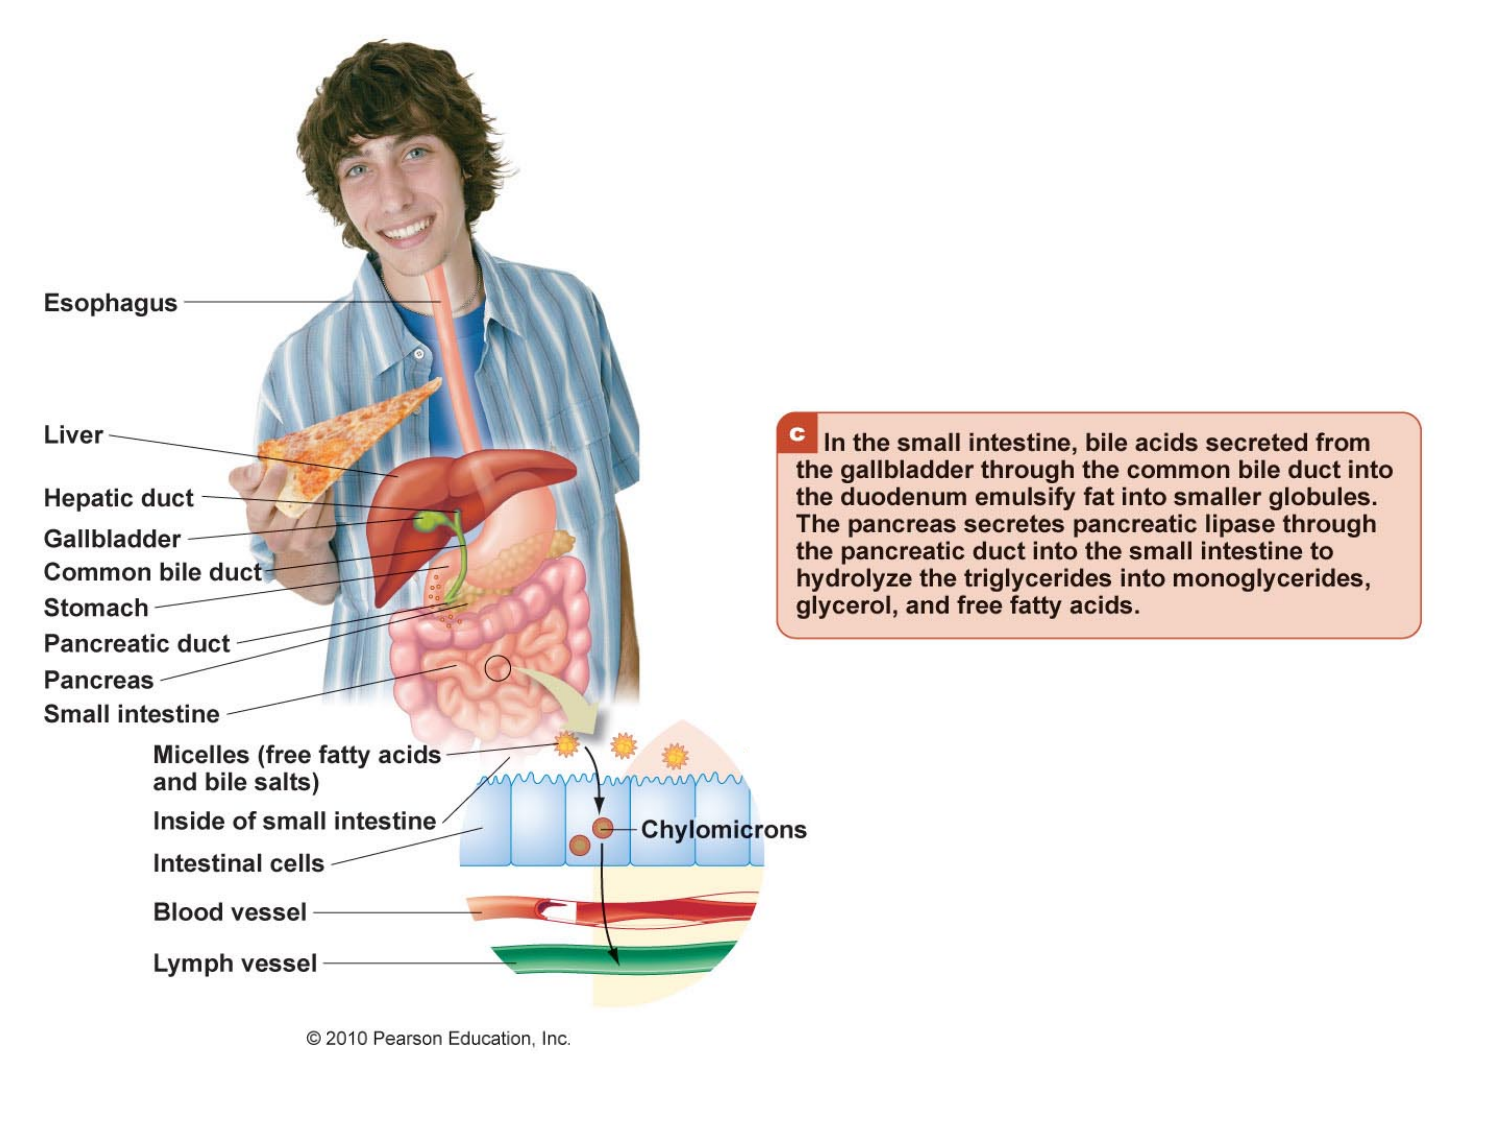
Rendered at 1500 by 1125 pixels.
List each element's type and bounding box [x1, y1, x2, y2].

picture [280, 1021, 593, 1055]
picture [40, 33, 1451, 1014]
